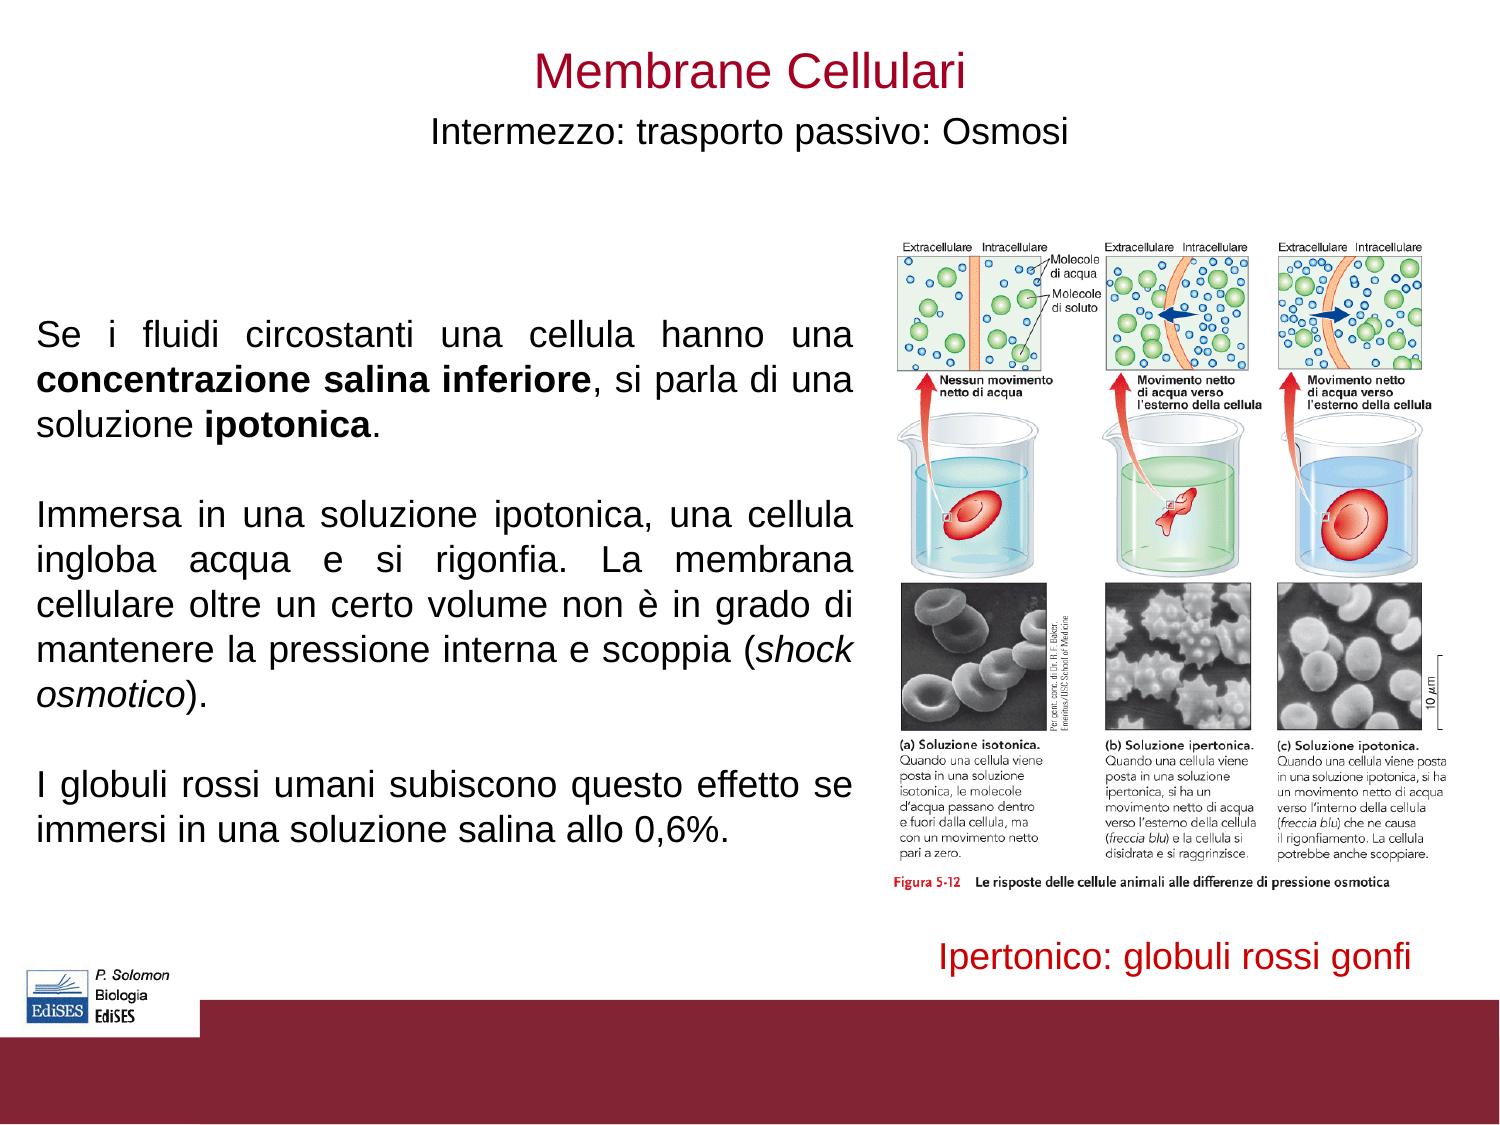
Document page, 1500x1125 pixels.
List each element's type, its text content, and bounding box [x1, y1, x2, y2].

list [891, 229, 1459, 904]
text_box Ipertonico: globuli rossi gonfi [923, 925, 1427, 985]
text_box Se i fluidi circostanti una cellula hanno una concentrazione salina inferiore, si parla di una soluzione ipotonica. Immersa in una soluzione ipotonica, una cellula ingloba acqua e si rigonfia. La membrana cellulare oltre un certo volume non è in grado di mantenere la pressione interna e scoppia (shock osmotico). I globuli rossi umani subiscono questo effetto se immersi in una soluzione salina allo 0,6%. [21, 302, 868, 858]
text_box Intermezzo: trasporto passivo: Osmosi [415, 100, 1085, 160]
text_box Membrane Cellulari [518, 30, 982, 100]
picture [20, 955, 182, 1036]
